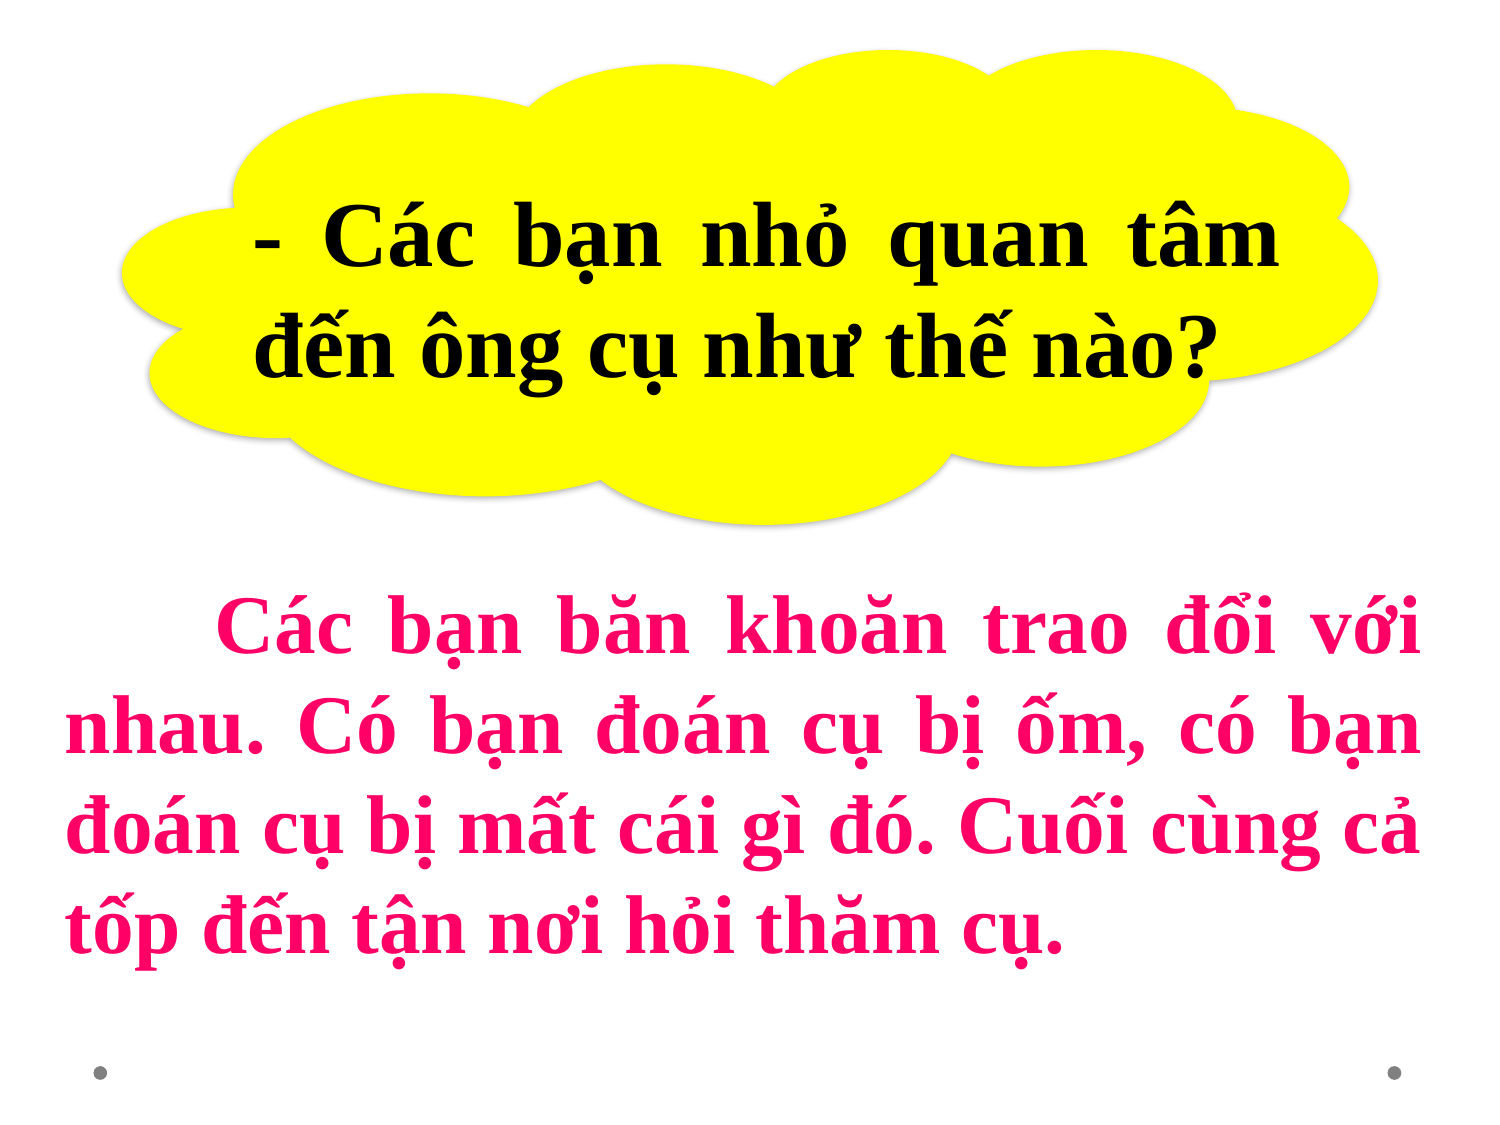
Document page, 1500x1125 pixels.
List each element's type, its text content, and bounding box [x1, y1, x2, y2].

text_box Các bạn băn khoăn trao đổi với nhau. Có bạn đoán cụ bị ốm, có bạn đoán cụ bị mất cái gì đó. Cuối cùng cả tốp đến tận nơi hỏi thăm cụ. [50, 562, 1438, 978]
text_box - Các bạn nhỏ quan tâm đến ông cụ như thế nào? [237, 166, 1297, 404]
text_box [241, 50, 1378, 363]
text_box [121, 174, 1203, 525]
